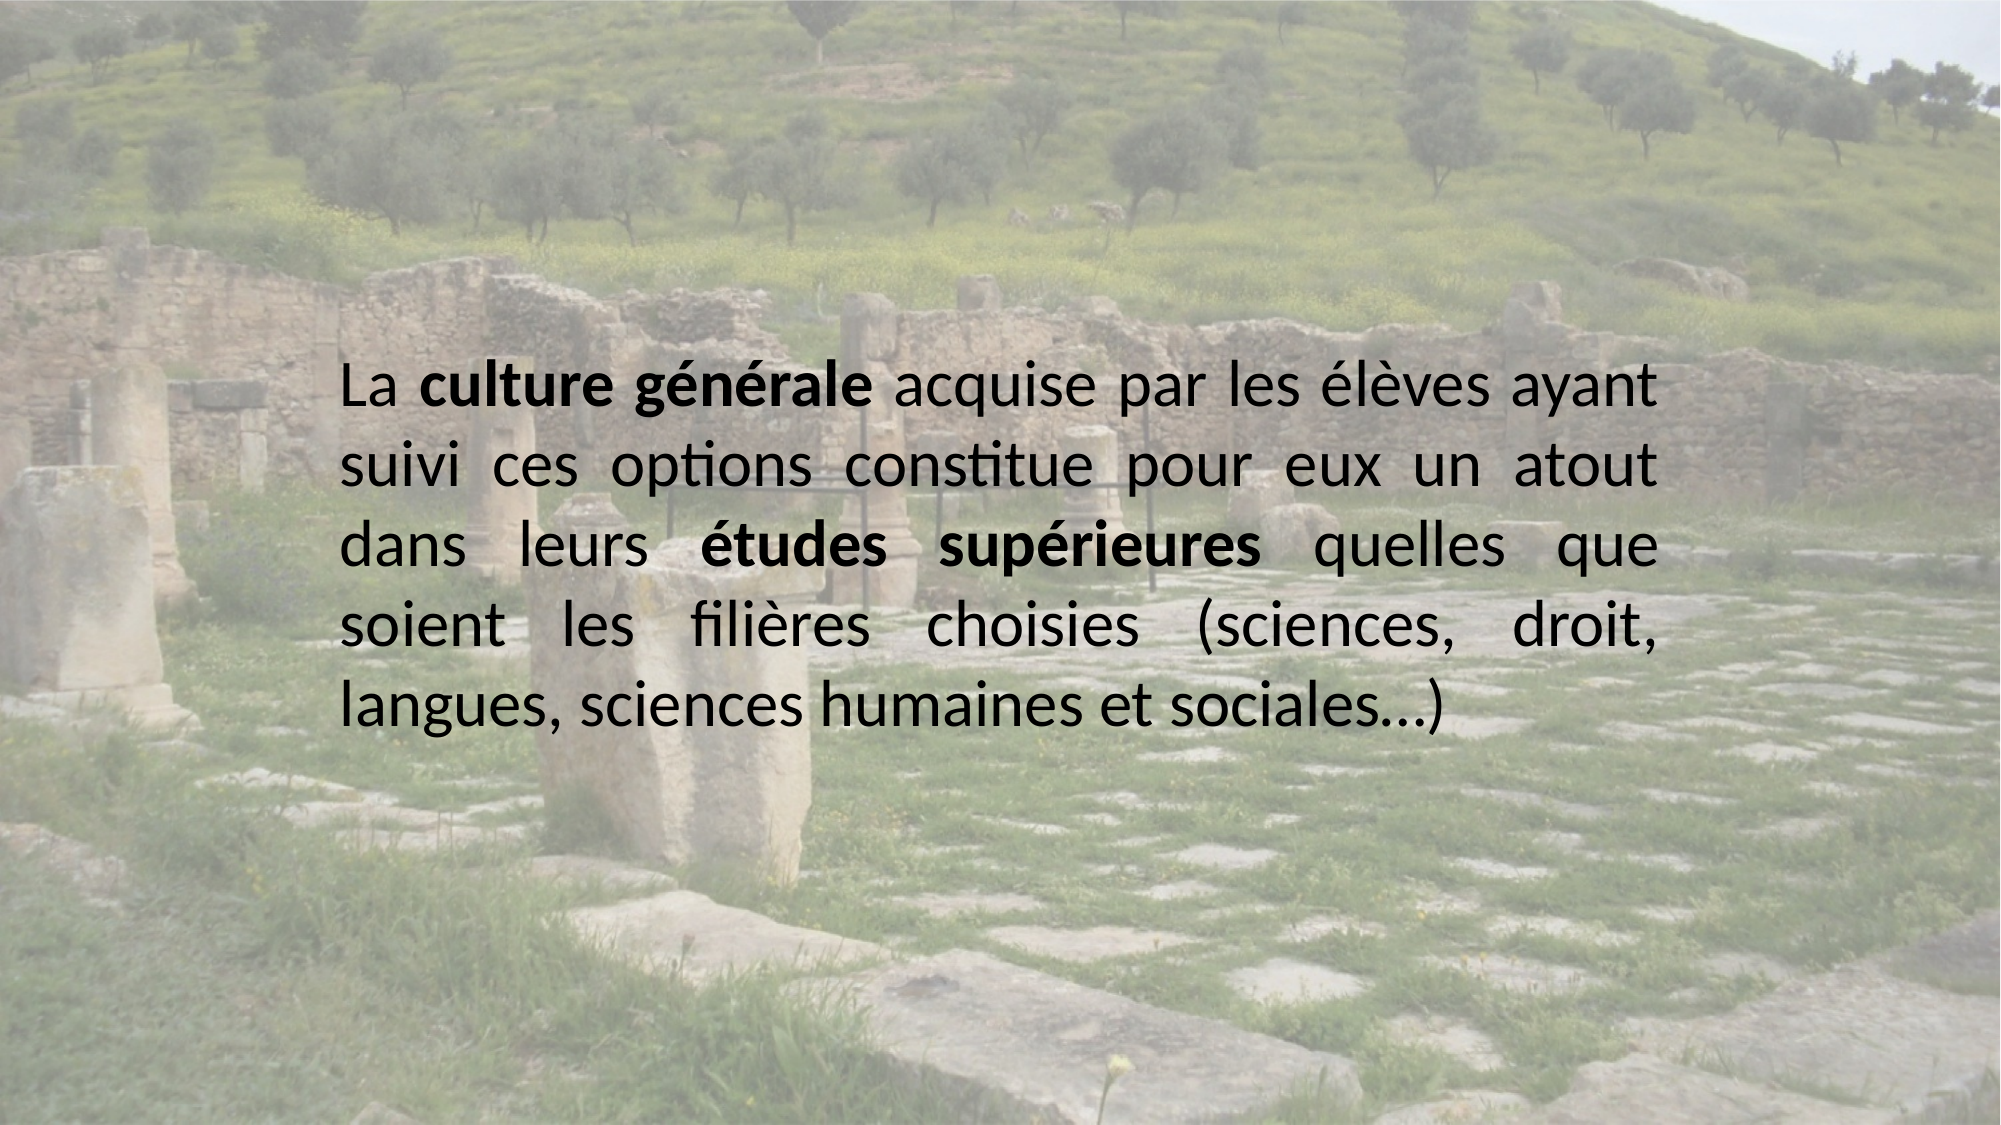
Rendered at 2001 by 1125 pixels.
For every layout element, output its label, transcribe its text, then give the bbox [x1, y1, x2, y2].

list La culture générale acquise par les élèves ayant suivi ces options constitue pour eux un atout dans leurs études supérieures quelles que soient les filières choisies (sciences, droit, langues, sciences humaines et sociales…) [324, 52, 1675, 1072]
picture [0, 0, 2001, 1125]
